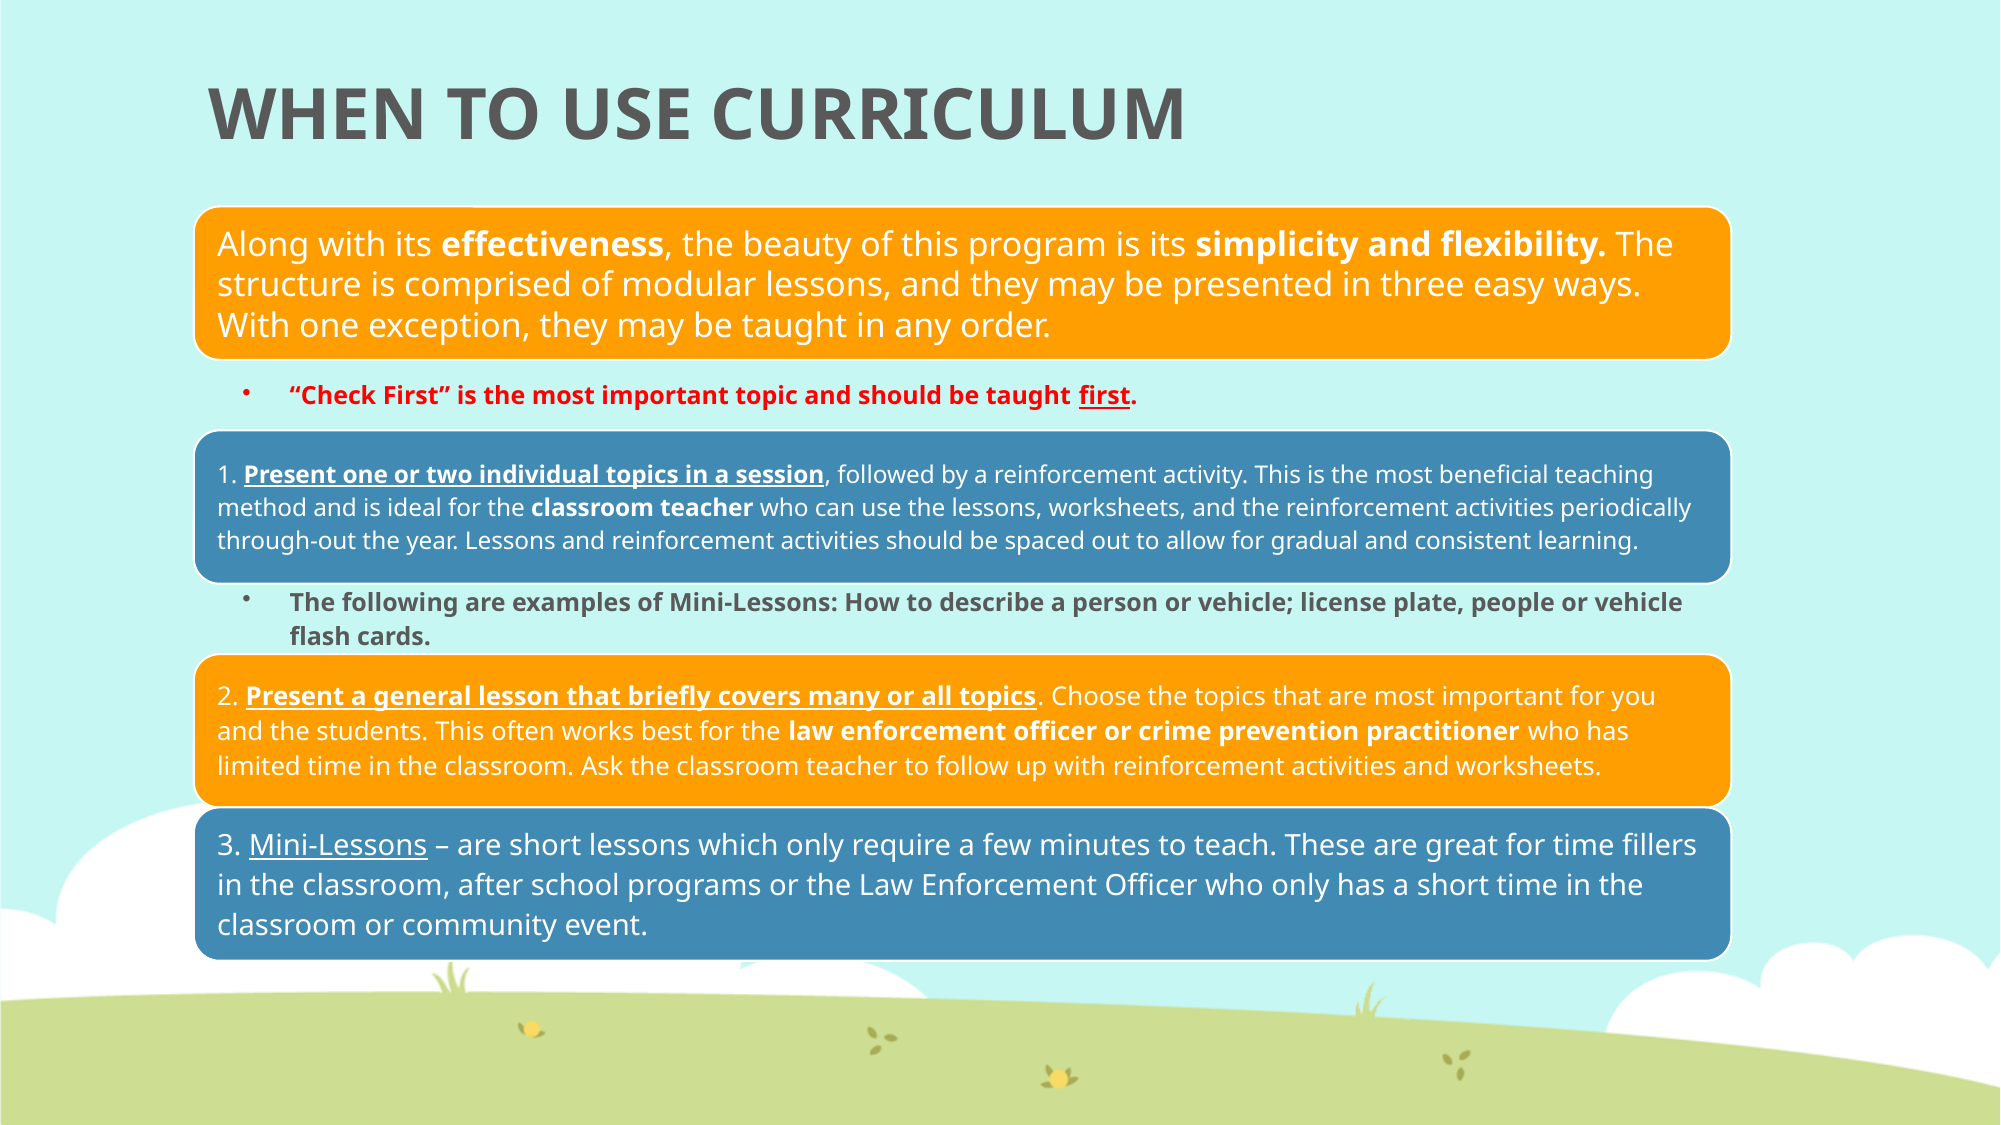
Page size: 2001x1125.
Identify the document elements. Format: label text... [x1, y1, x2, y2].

text_box WHEN TO USE CURRICULUM [193, 70, 1732, 206]
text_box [193, 206, 1732, 961]
picture [0, 0, 2001, 1125]
